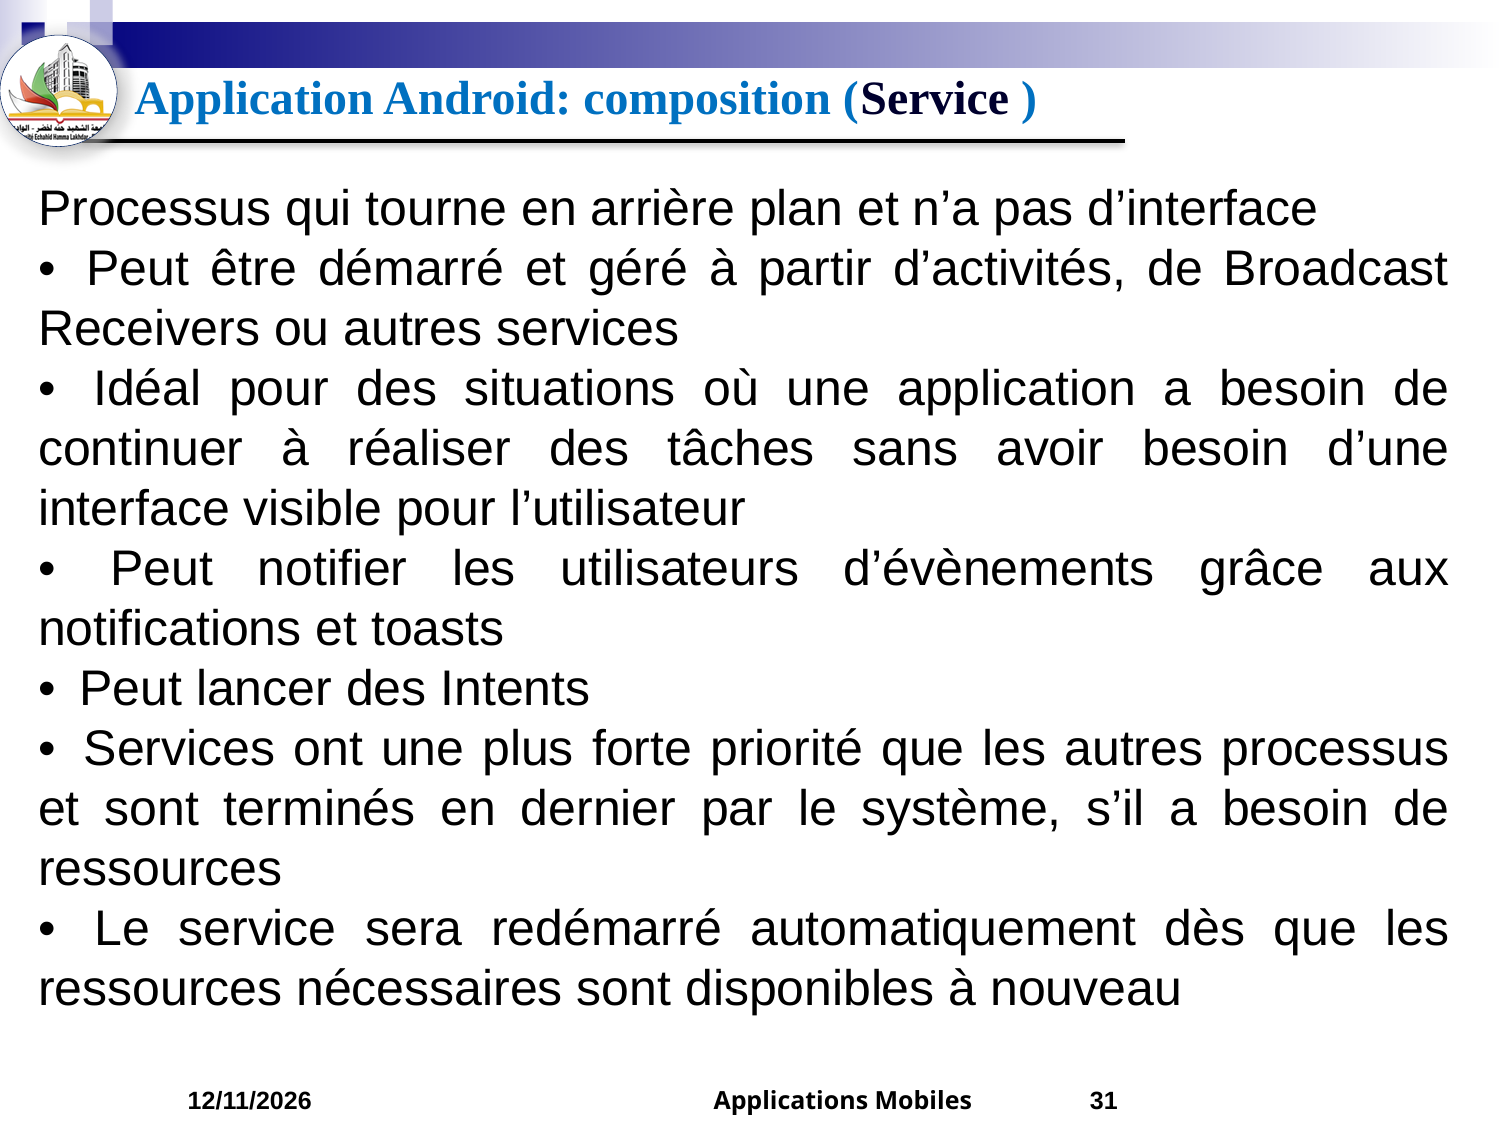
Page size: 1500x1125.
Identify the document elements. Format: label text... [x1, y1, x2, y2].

slide_number 31 [1074, 1043, 1426, 1123]
picture [0, 34, 118, 147]
title Application Android: composition (Service ) [119, 18, 1500, 172]
footer Applications Mobiles [512, 1043, 988, 1123]
text_box Processus qui tourne en arrière plan et n’a pas d’interface • Peut être démarré et géré à partir d’activités, de Broadcast Receivers ou autres services • Idéal pour des situations où une application a besoin de continuer à réaliser des tâches sans avoir besoin d’une interface visible pour l’utilisateur • Peut notifier les utilisateurs d’évènements grâce aux notifications et toasts • Peut lancer des Intents • Services ont une plus forte priorité que les autres processus et sont terminés en dernier par le système, s’il a besoin de ressources • Le service sera redémarré automatiquement dès que les ressources nécessaires sont disponibles à nouveau [23, 167, 1465, 1023]
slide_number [74, 1043, 426, 1123]
